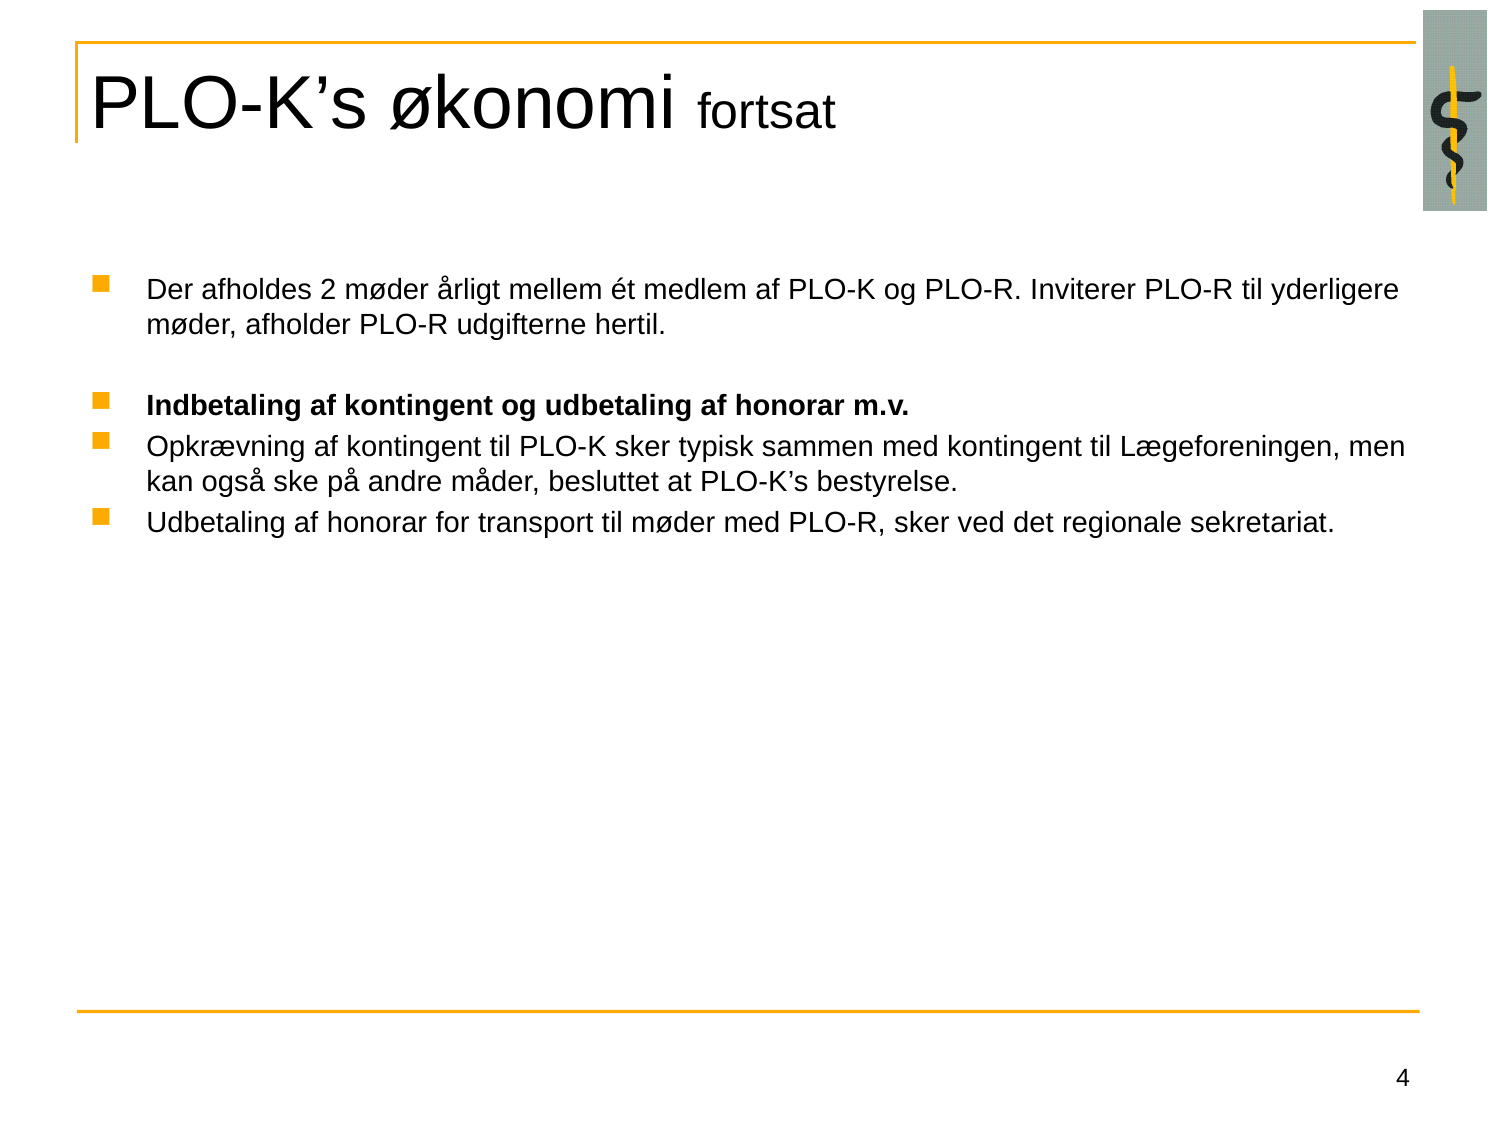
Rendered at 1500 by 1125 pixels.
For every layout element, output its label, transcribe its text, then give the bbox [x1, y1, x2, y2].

list Der afholdes 2 møder årligt mellem ét medlem af PLO-K og PLO-R. Inviterer PLO-R til yderligere møder, afholder PLO-R udgifterne hertil. Indbetaling af kontingent og udbetaling af honorar m.v. Opkrævning af kontingent til PLO-K sker typisk sammen med kontingent til Lægeforeningen, men kan også ske på andre måder, besluttet at PLO-K’s bestyrelse. Udbetaling af honorar for transport til møder med PLO-R, sker ved det regionale sekretariat. [75, 262, 1425, 1006]
slide_number 4 [1074, 1024, 1425, 1100]
title PLO-K’s økonomi fortsat [75, 45, 1425, 233]
